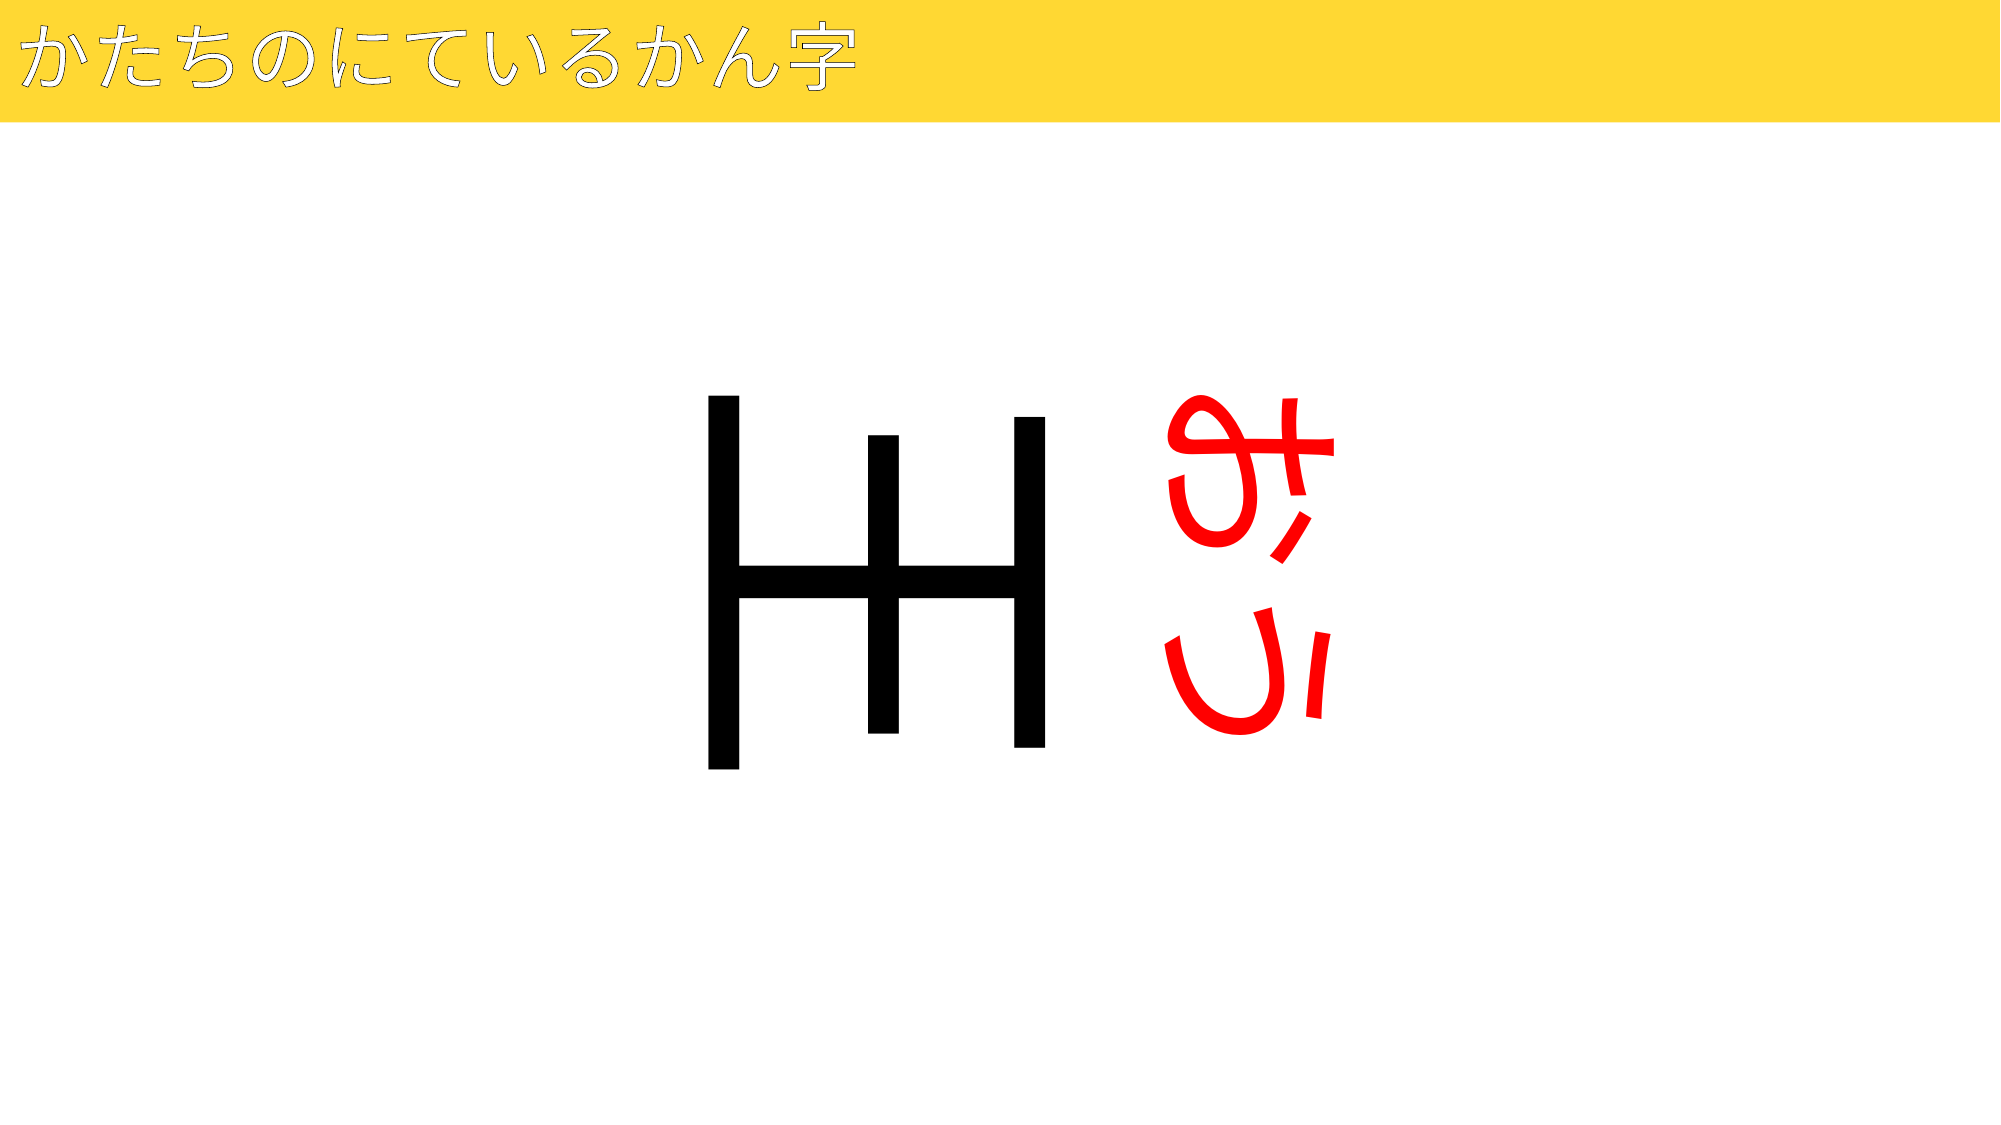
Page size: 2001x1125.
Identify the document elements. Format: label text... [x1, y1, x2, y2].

slide_number 91 [1712, 0, 2000, 123]
text_box 王 [612, 360, 1148, 794]
title かたちのにているかん字 [0, 0, 1712, 123]
text_box おう [1109, 360, 1382, 847]
